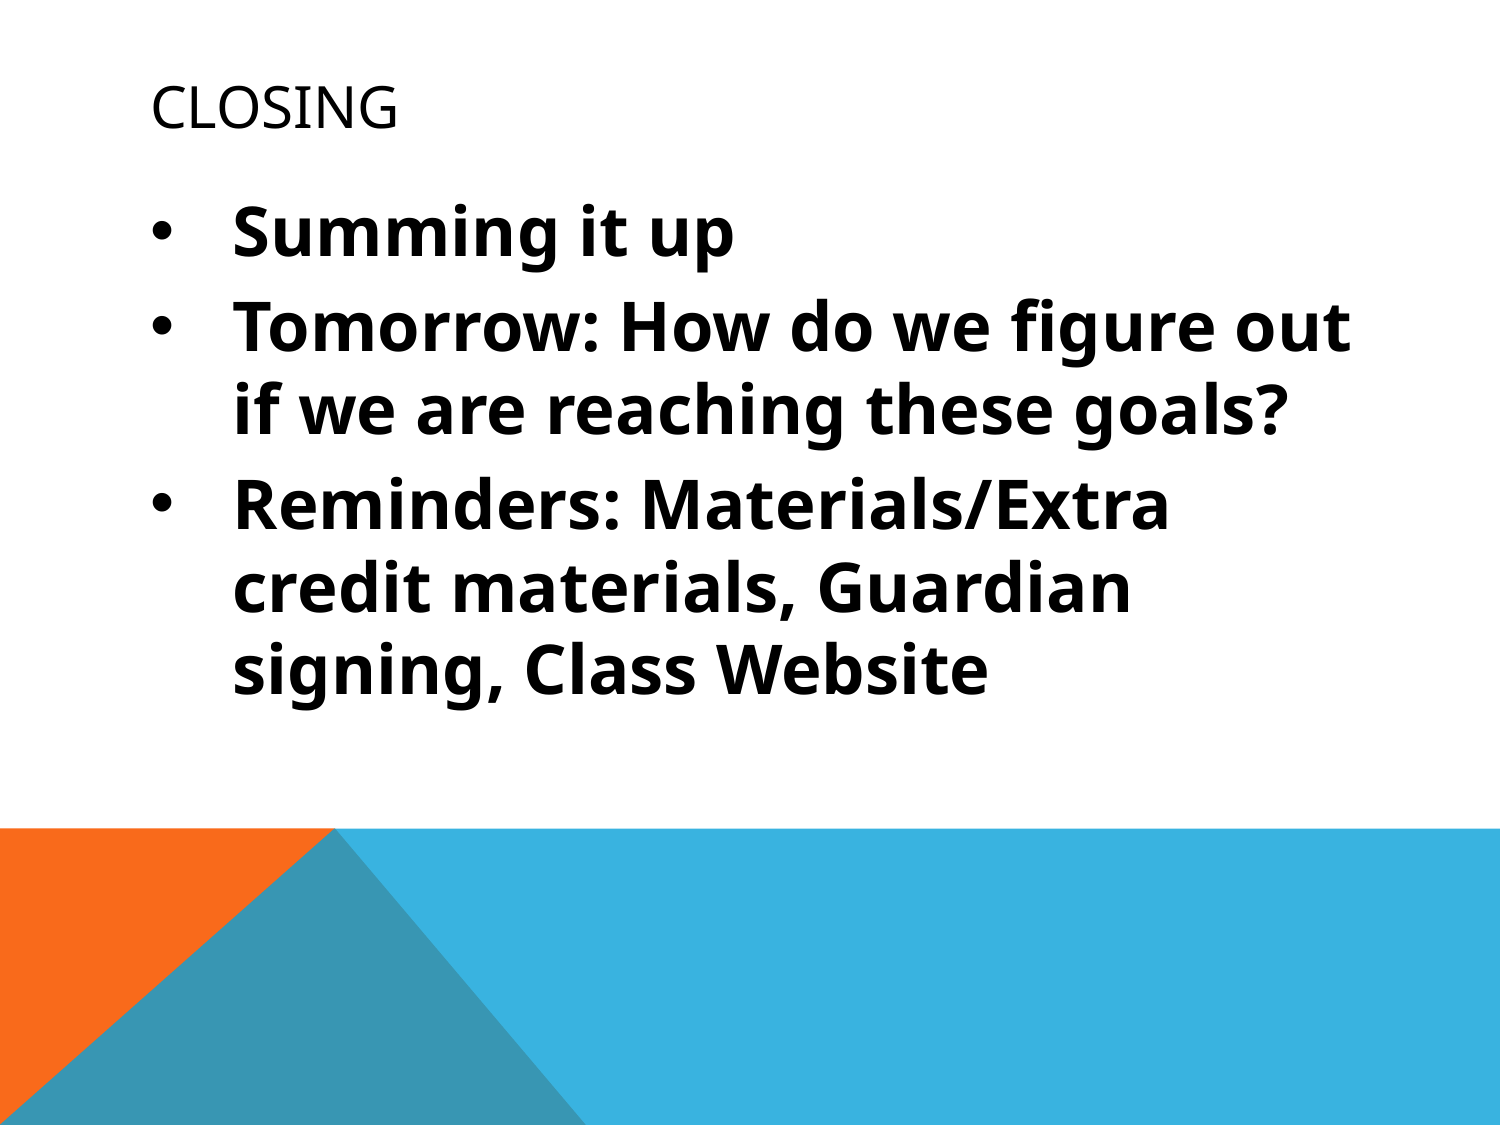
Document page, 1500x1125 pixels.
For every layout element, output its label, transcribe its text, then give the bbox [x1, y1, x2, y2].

title Closing [135, 60, 1369, 150]
list Summing it up Tomorrow: How do we figure out if we are reaching these goals? Reminders: Materials/Extra credit materials, Guardian signing, Class Website [135, 180, 1369, 768]
